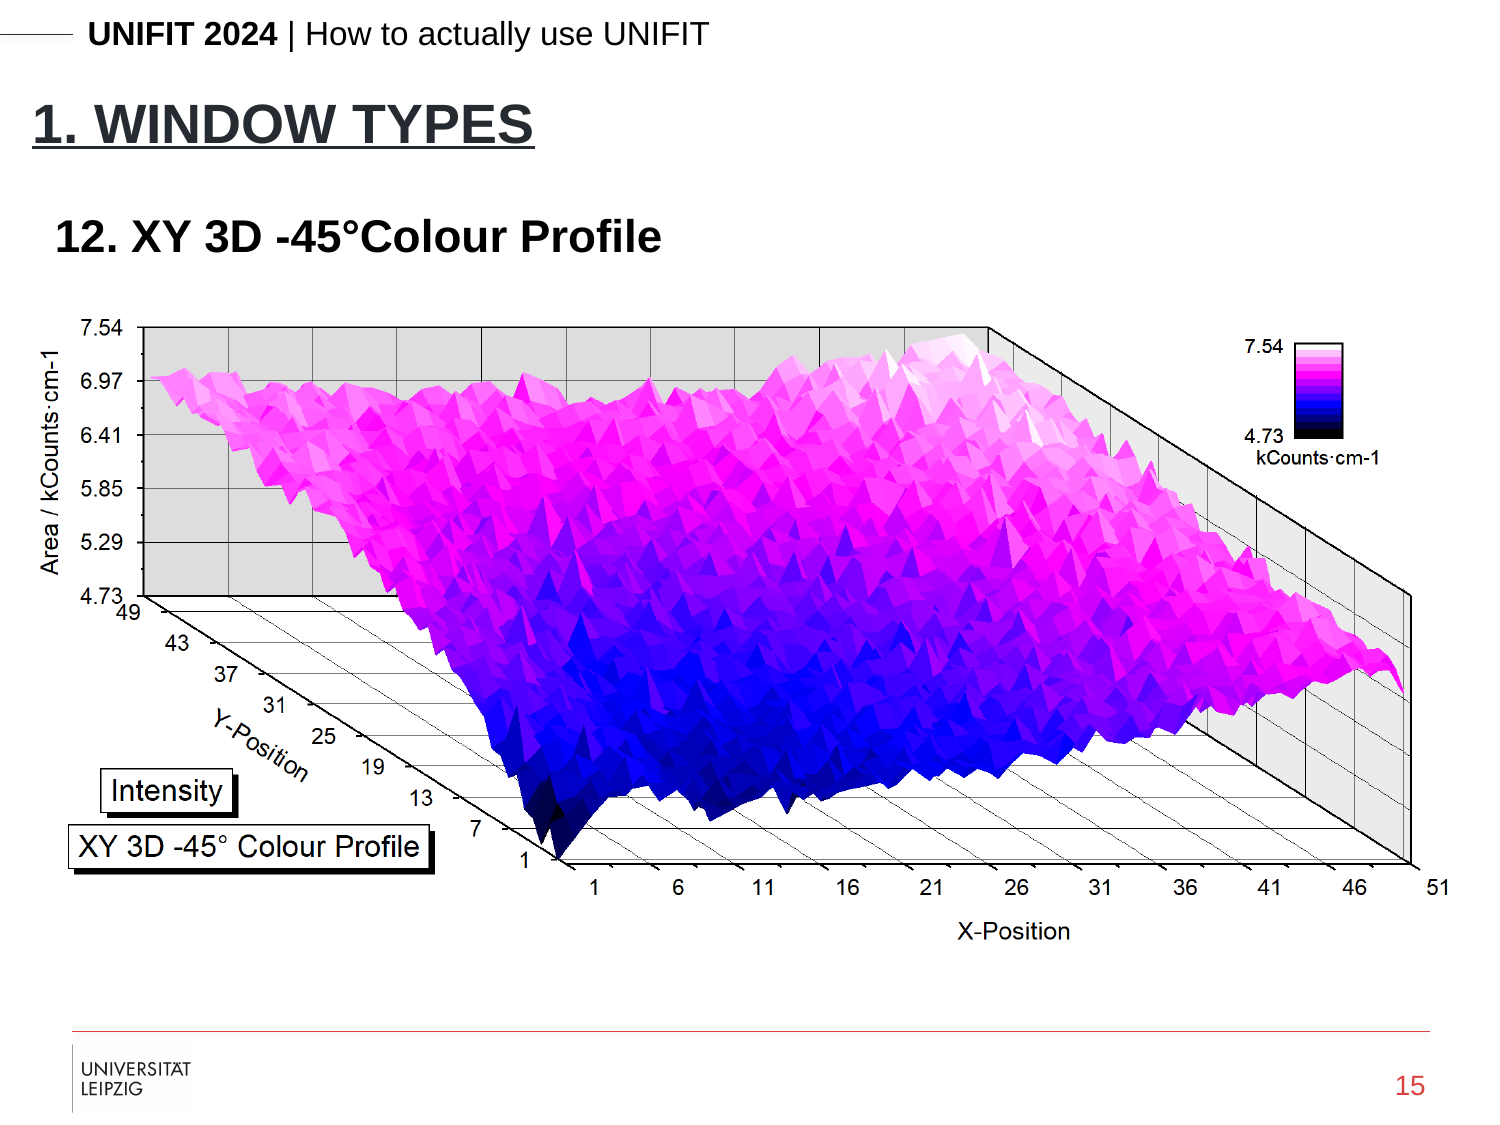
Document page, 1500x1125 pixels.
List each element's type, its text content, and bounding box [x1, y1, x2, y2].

text_box 12. XY 3D -45°Colour Profile [40, 199, 942, 269]
picture [71, 1043, 192, 1114]
picture [29, 298, 1467, 962]
slide_number 15 [1283, 1067, 1426, 1119]
title 1. Window Types [17, 80, 1369, 173]
